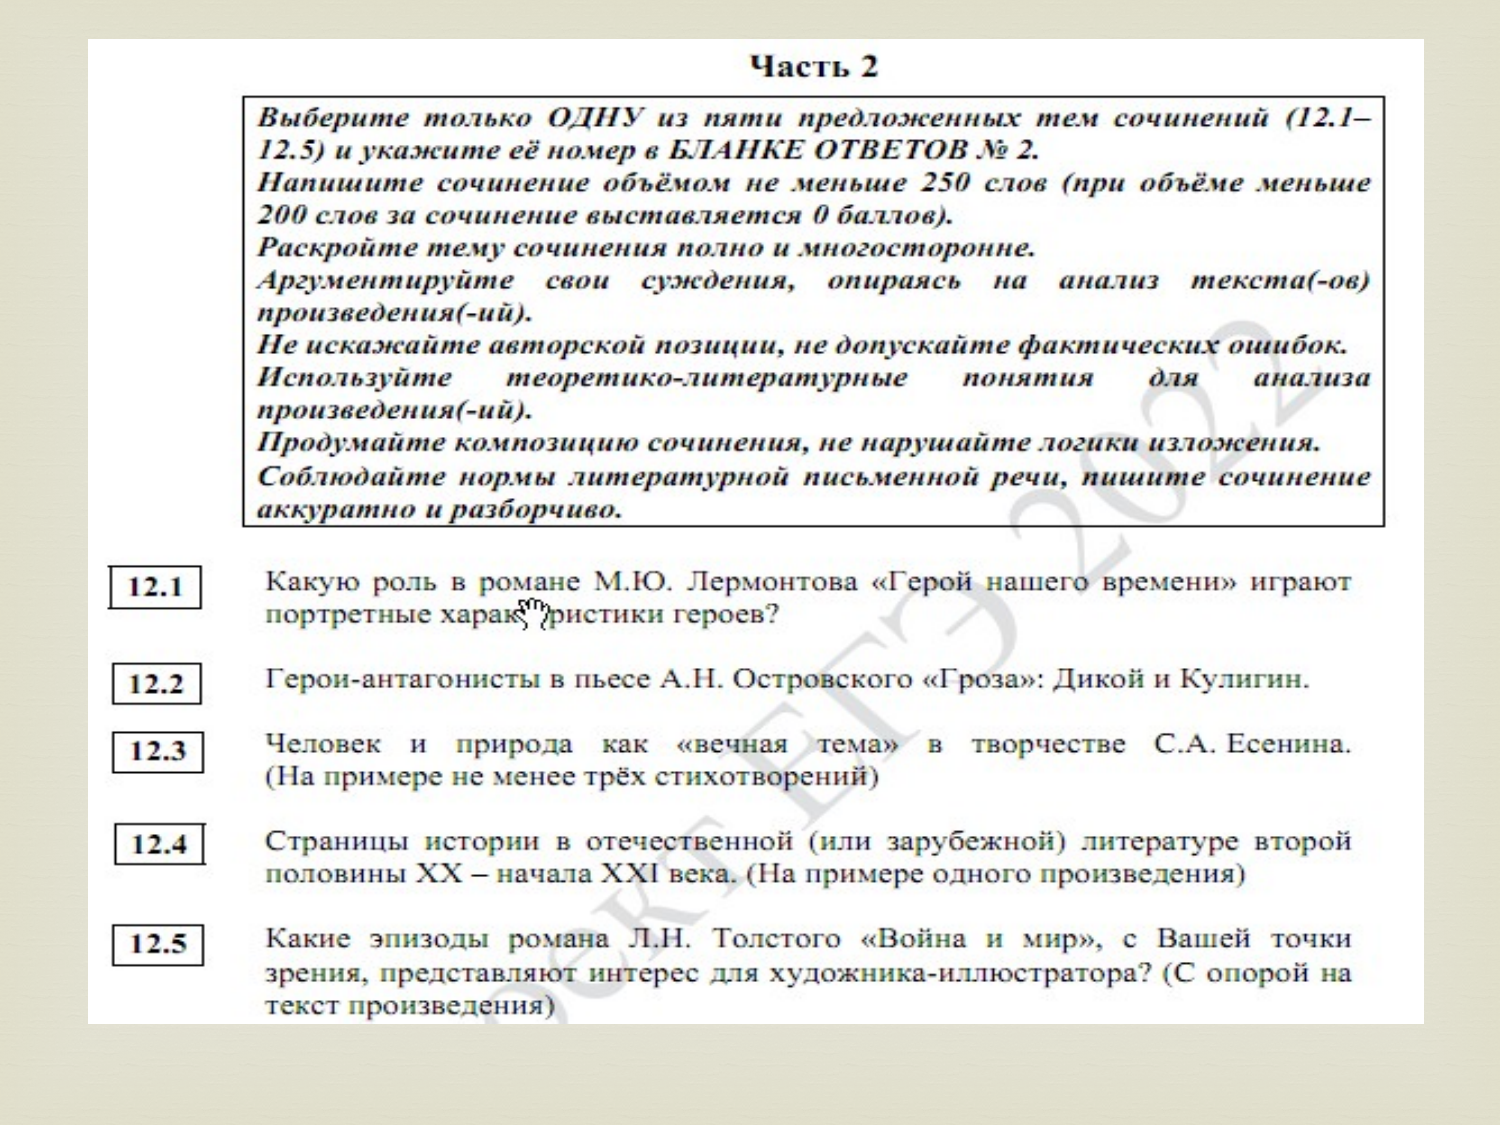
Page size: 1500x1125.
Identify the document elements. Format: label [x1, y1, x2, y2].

picture [87, 39, 1424, 1024]
